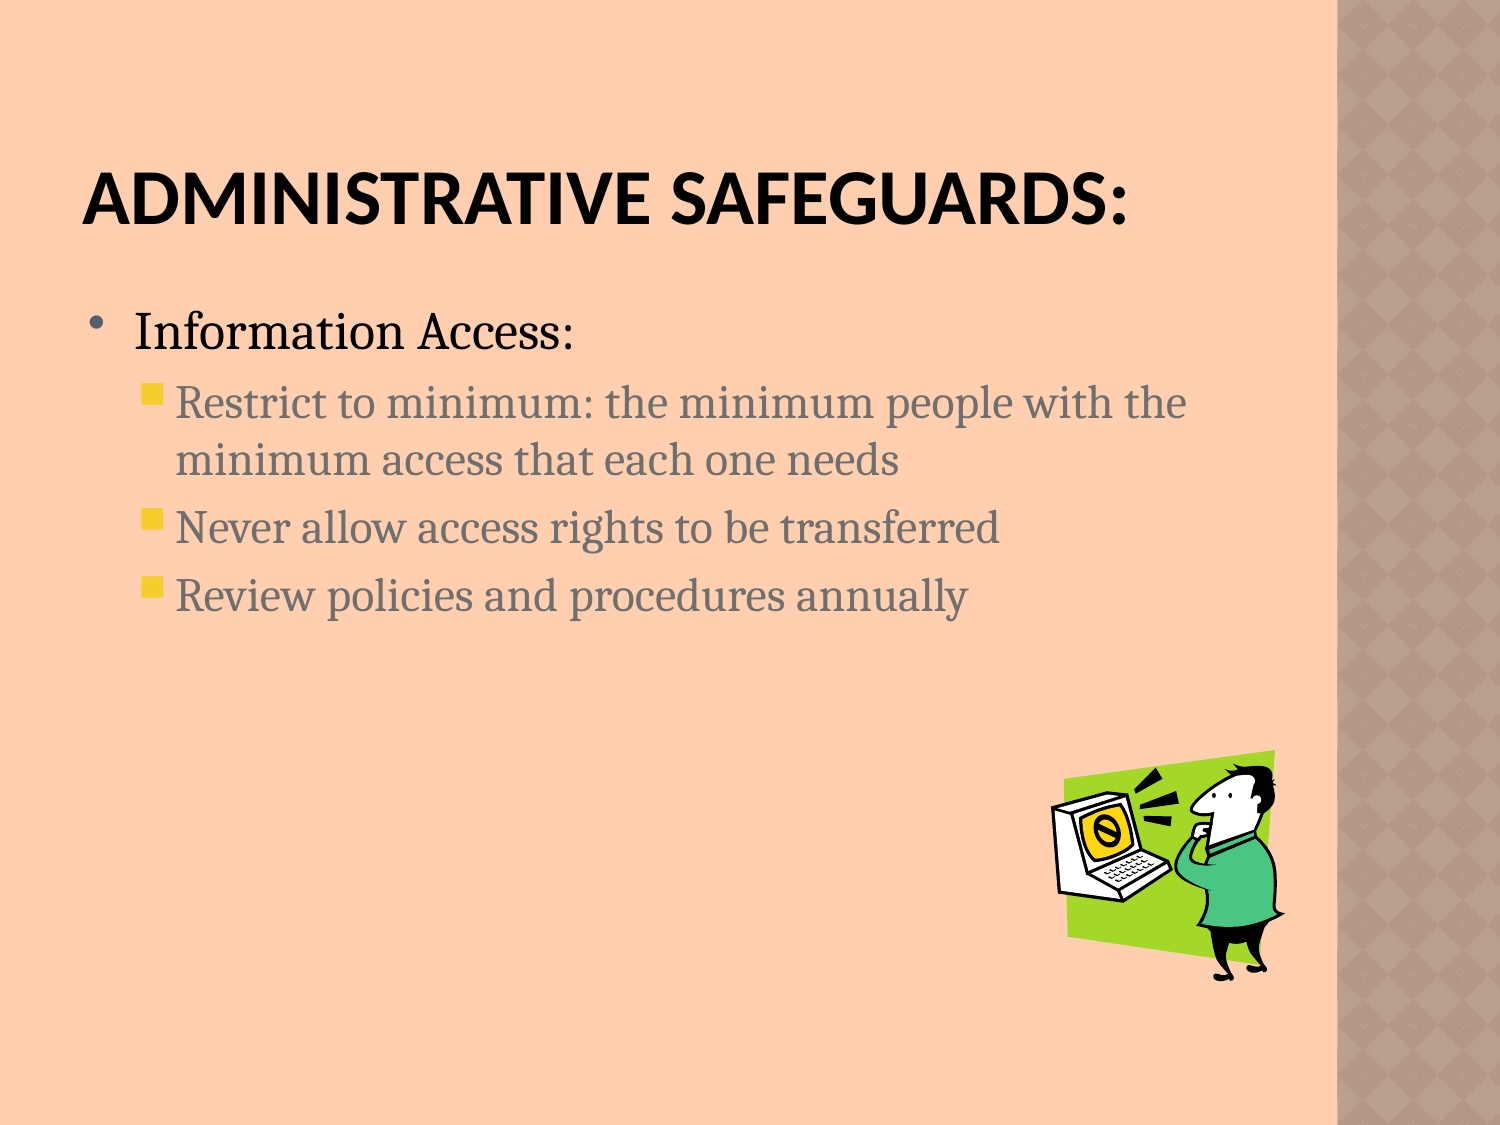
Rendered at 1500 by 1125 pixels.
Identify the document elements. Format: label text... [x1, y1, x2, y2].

picture [1050, 749, 1286, 982]
title Administrative Safeguards: [75, 52, 1263, 240]
list Information Access: Restrict to minimum: the minimum people with the minimum access that each one needs Never allow access rights to be transferred Review policies and procedures annually [75, 287, 1300, 1030]
